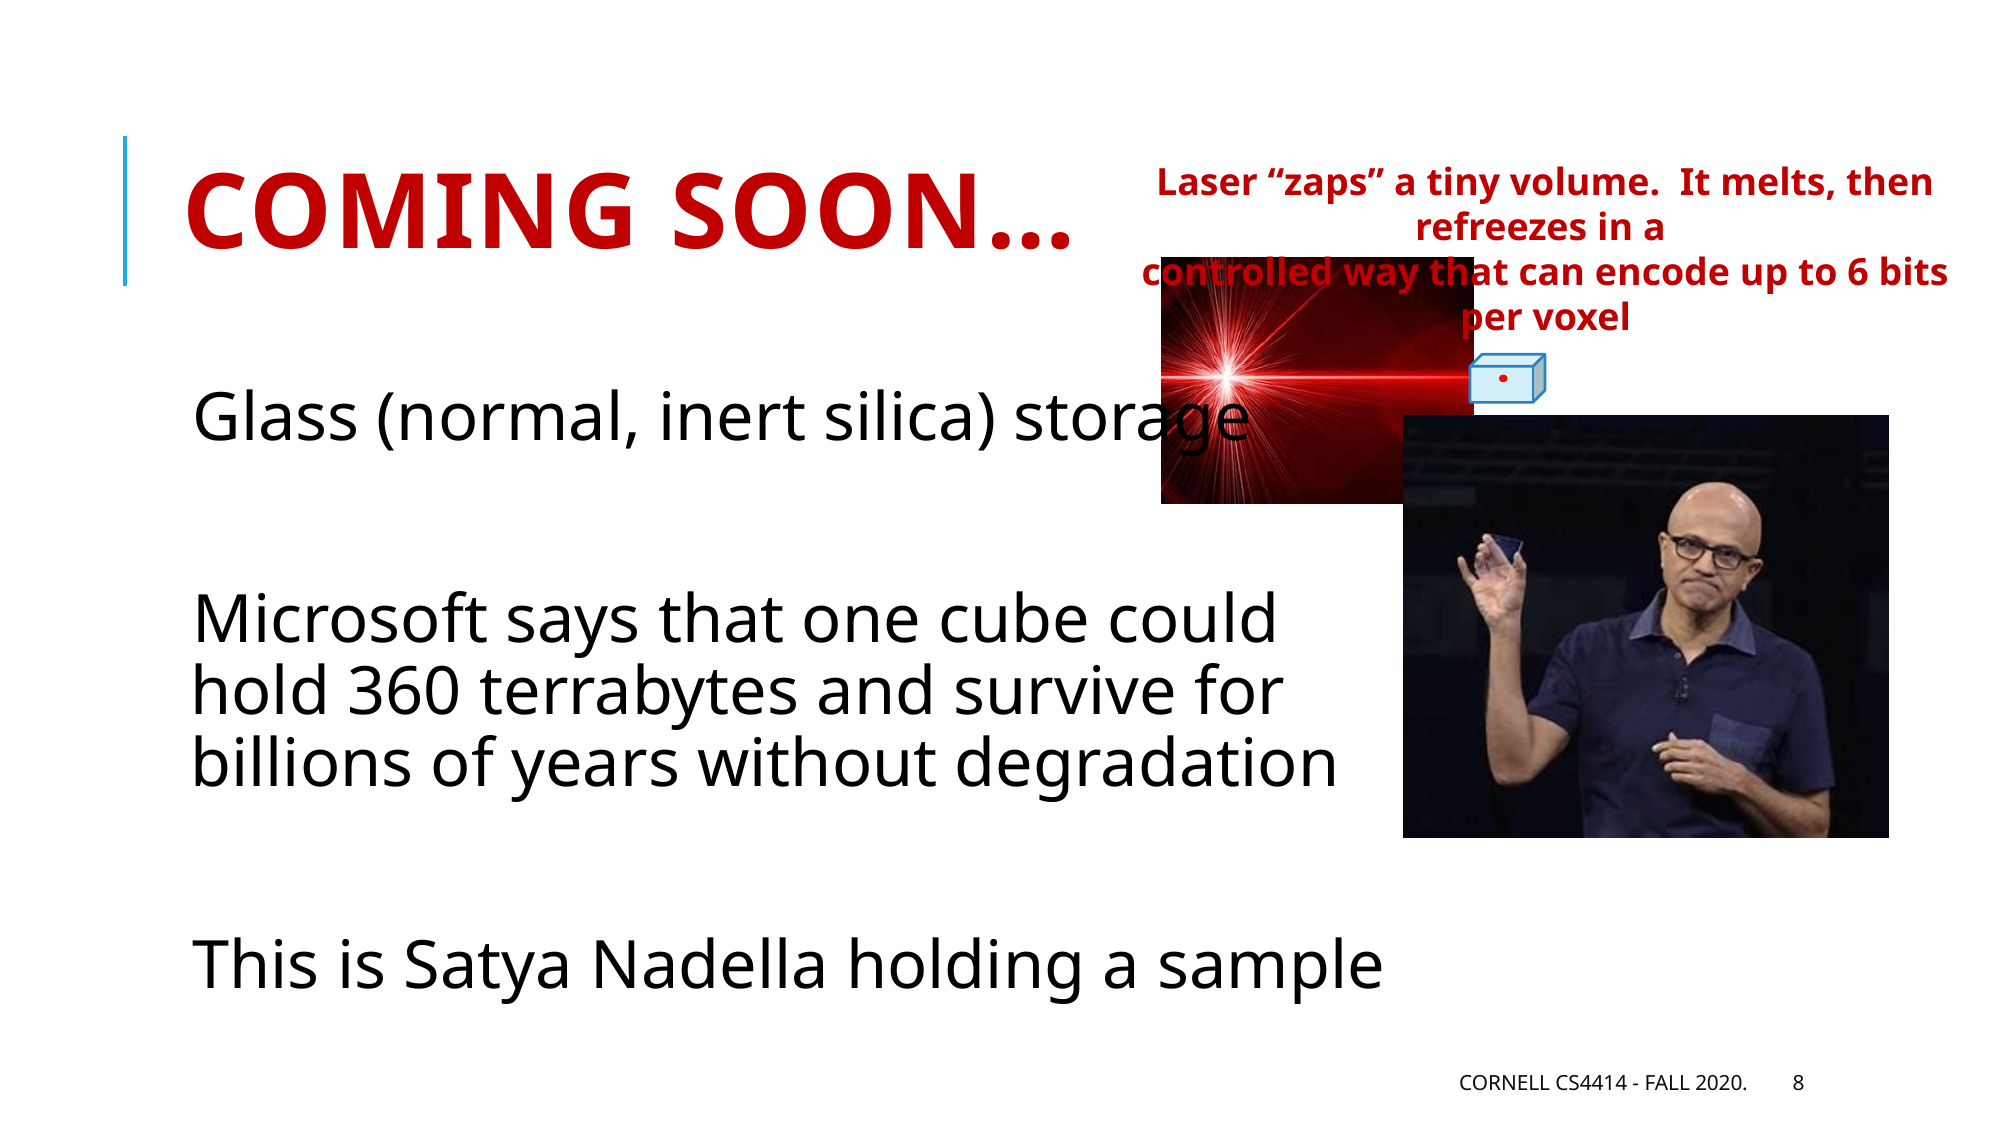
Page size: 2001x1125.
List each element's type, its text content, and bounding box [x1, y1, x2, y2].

text_box [1497, 373, 1509, 384]
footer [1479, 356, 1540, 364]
text_box [1479, 352, 1547, 375]
text_box Laser “zaps” a tiny volume. It melts, then refreezes in a controlled way that can encode up to 6 bits per voxel [1091, 150, 2000, 346]
title Coming soon… [168, 96, 1914, 342]
footer Cornell CS4414 - Fall 2020. [794, 1061, 1763, 1107]
picture [1160, 256, 1889, 838]
slide_number 8 [1777, 1061, 1938, 1107]
list Glass (normal, inert silica) storage Microsoft says that one cube could hold 360 terrabytes and survive for billions of years without degradation This is Satya Nadella holding a sample [168, 375, 1914, 1035]
